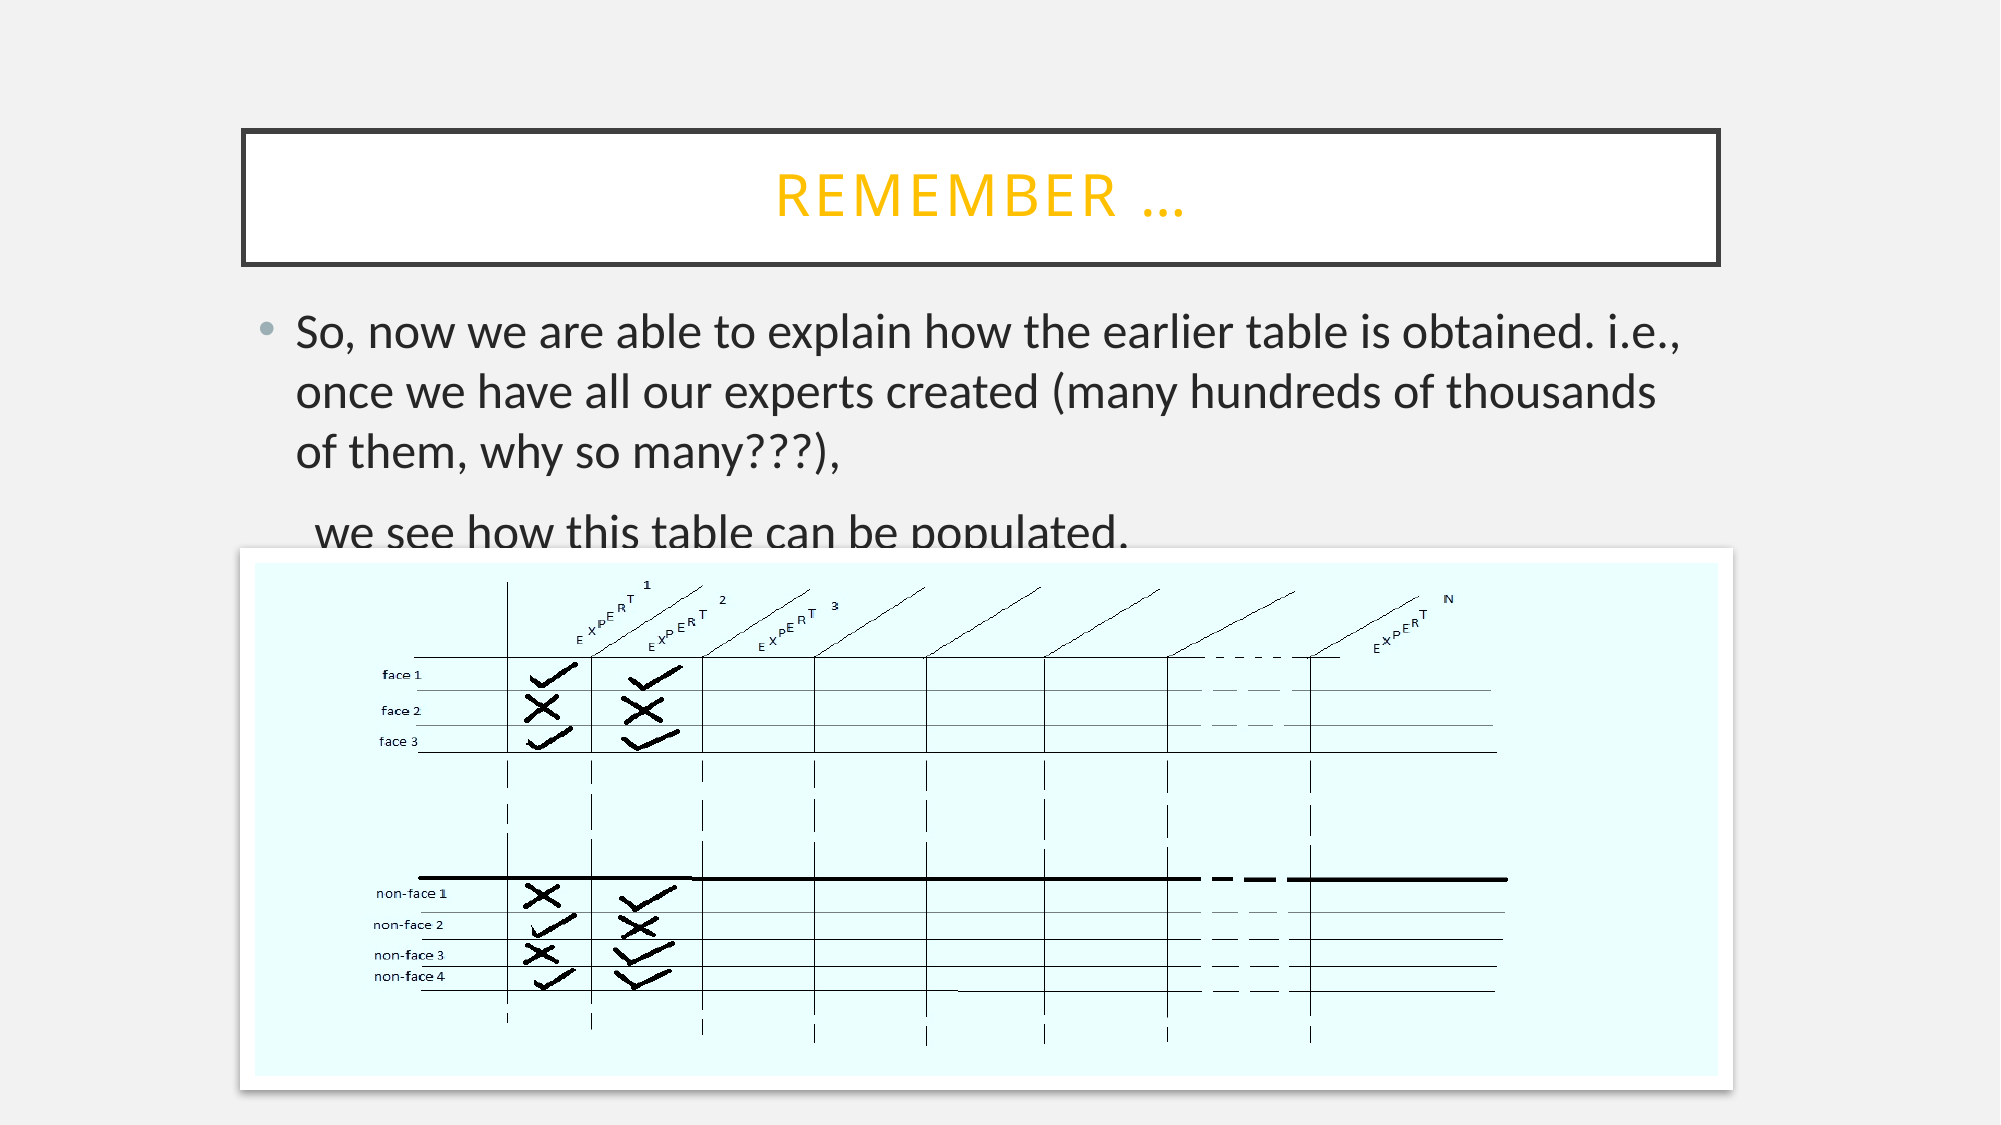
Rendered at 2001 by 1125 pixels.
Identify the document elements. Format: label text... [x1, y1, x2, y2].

picture [254, 562, 1719, 1076]
title Remember … [241, 128, 1721, 267]
list So, now we are able to explain how the earlier table is obtained. i.e., once we have all our experts created (many hundreds of thousands of them, why so many???), we see how this table can be populated. [243, 290, 1719, 545]
